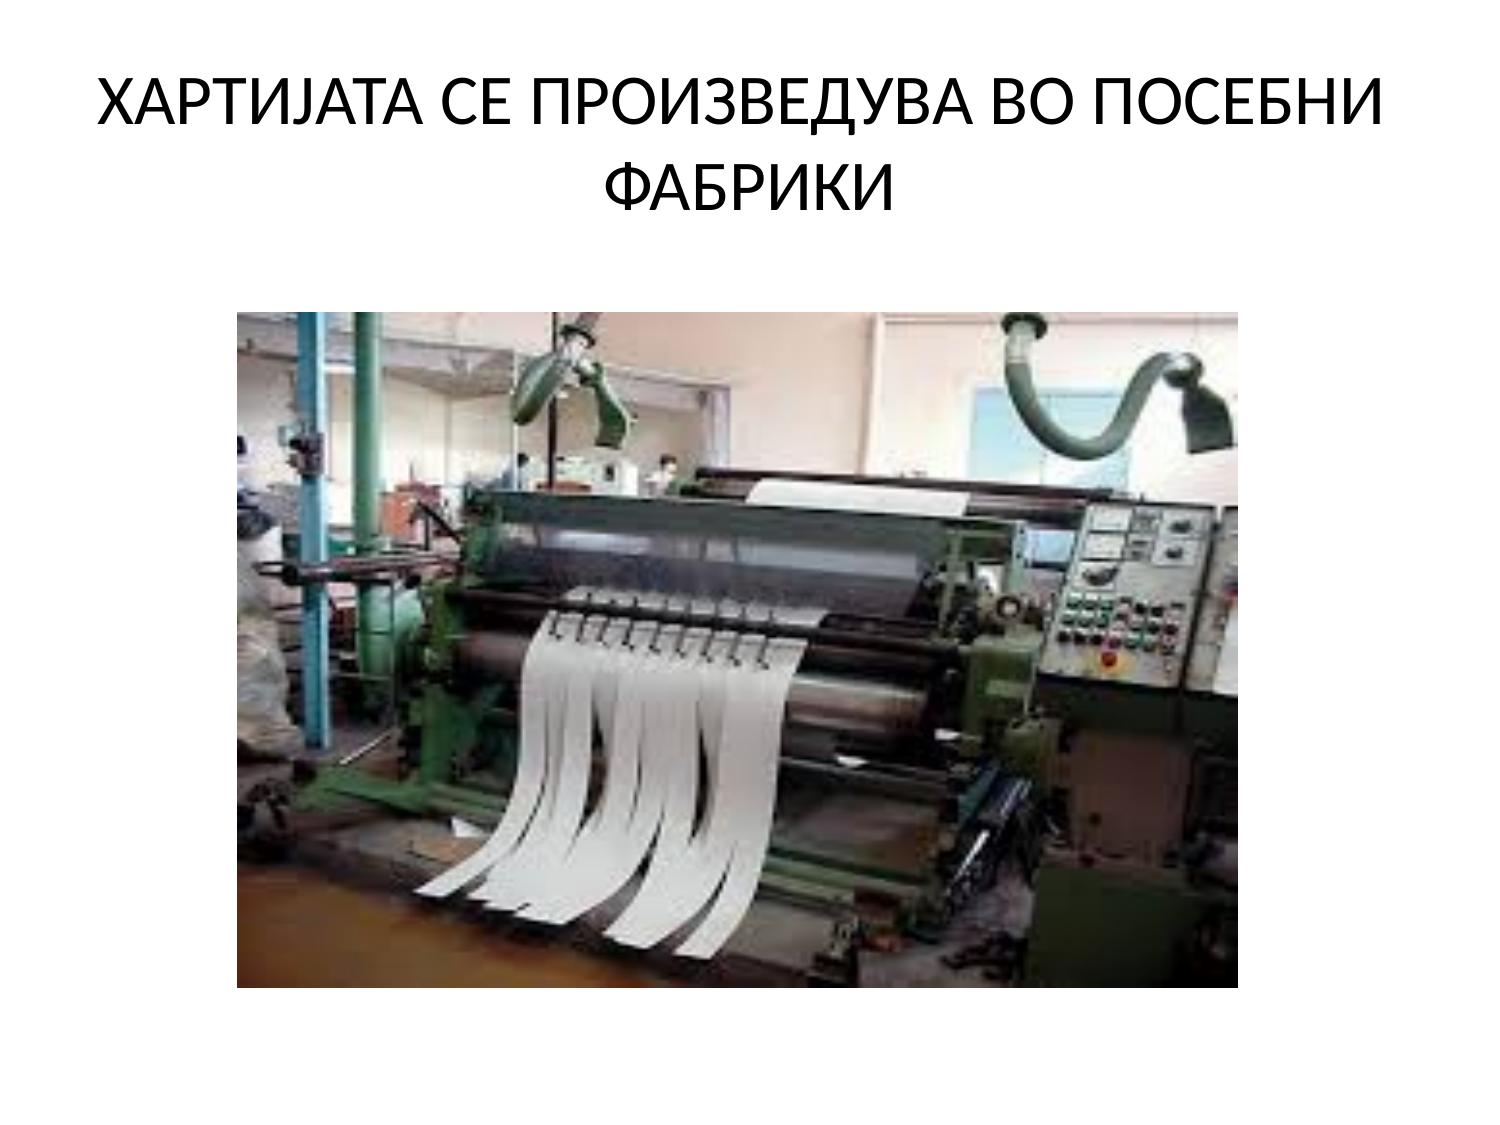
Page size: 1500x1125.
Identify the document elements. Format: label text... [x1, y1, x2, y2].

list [237, 312, 1238, 988]
title ХАРТИЈАТА СЕ ПРОИЗВЕДУВА ВО ПОСЕБНИ ФАБРИКИ [75, 45, 1425, 233]
